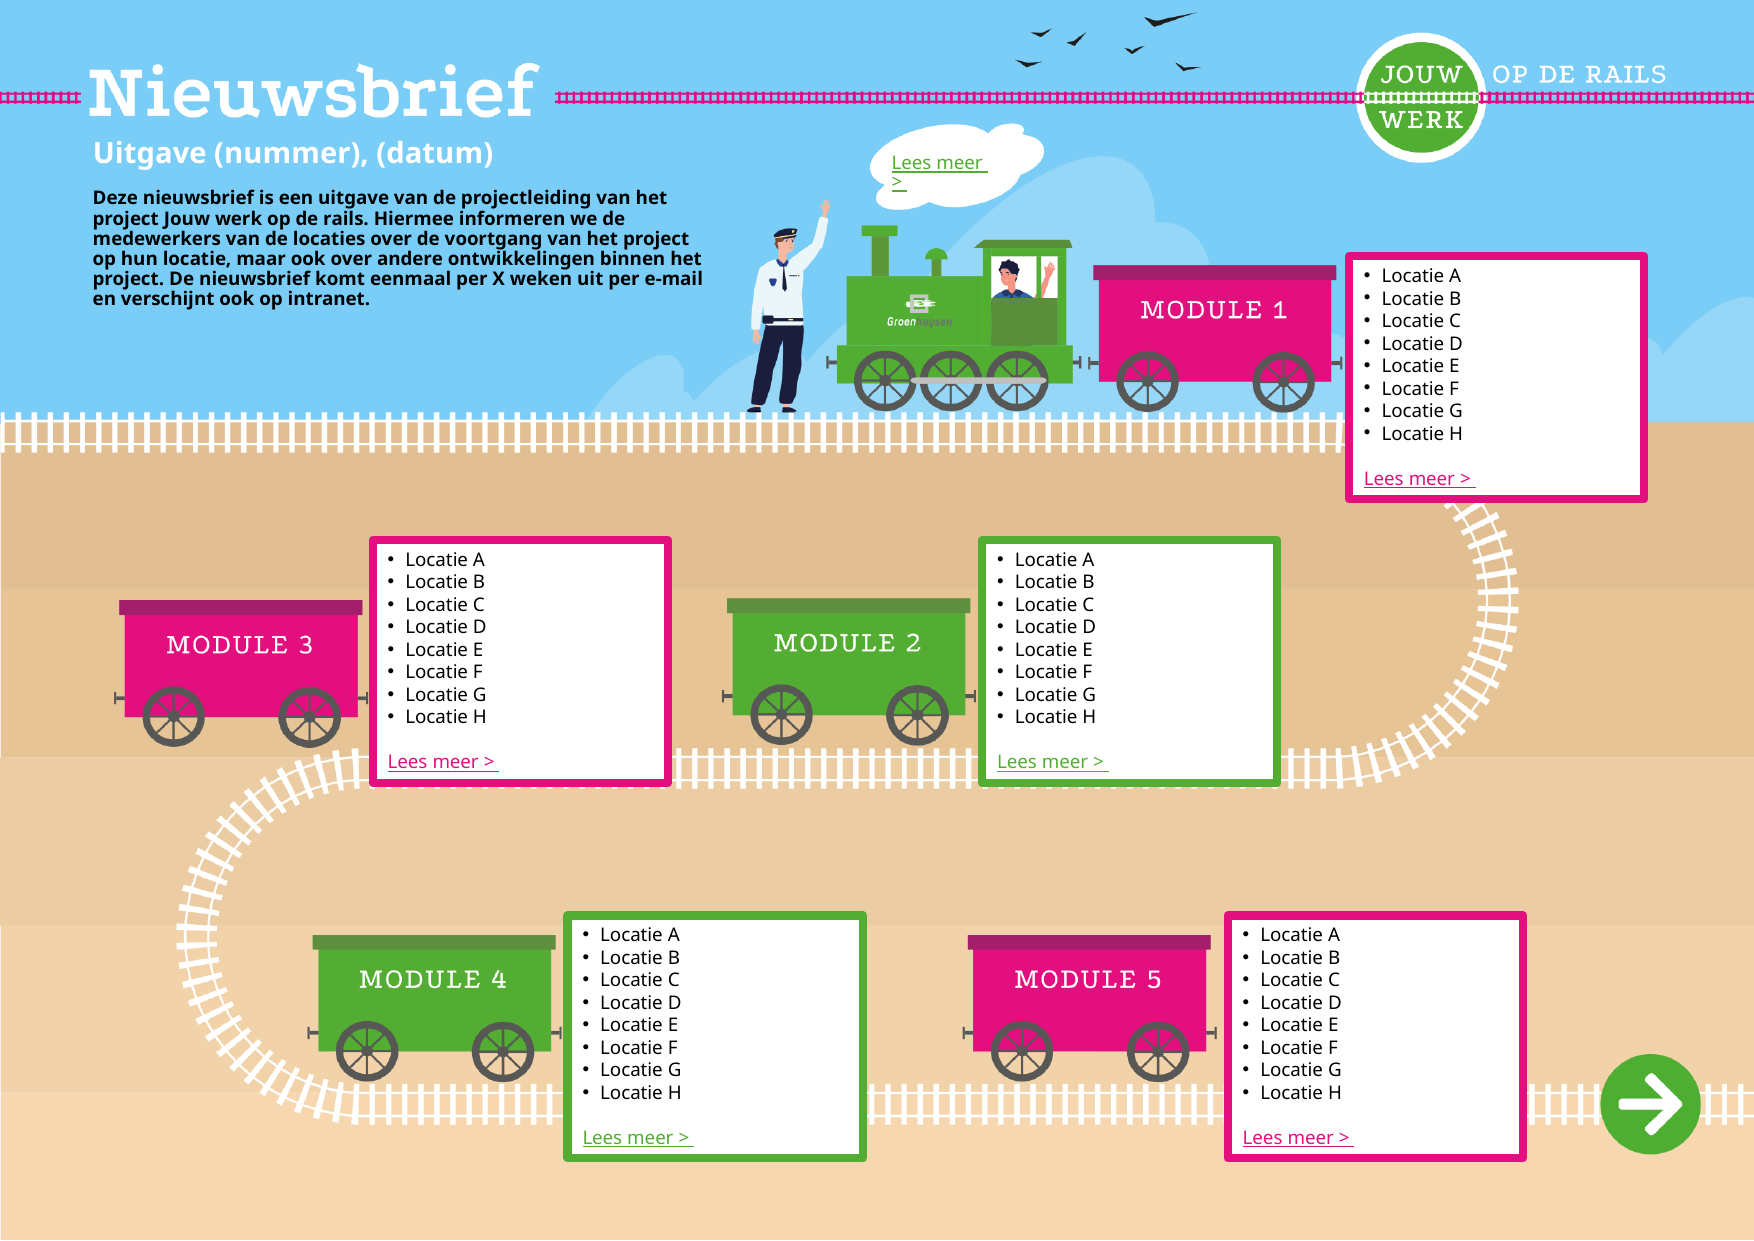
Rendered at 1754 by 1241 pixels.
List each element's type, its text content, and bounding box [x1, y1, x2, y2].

text_box Lees meer > [876, 143, 1012, 184]
text_box Uitgave (nummer), (datum) [77, 131, 736, 182]
text_box Deze nieuwsbrief is een uitgave van de projectleiding van het project Jouw werk op de rails. Hiermee informeren we de medewerkers van de locaties over de voortgang van het project op hun locatie, maar ook over andere ontwikkelingen binnen het project. De nieuwsbrief komt eenmaal per X weken uit per e-mail en verschijnt ook op intranet. [77, 182, 724, 365]
text_box Locatie A Locatie B Locatie C Locatie D Locatie E Locatie F Locatie G Locatie H Lees meer > [1227, 915, 1523, 1159]
text_box Locatie A Locatie B Locatie C Locatie D Locatie E Locatie F Locatie G Locatie H Lees meer > [1348, 256, 1645, 500]
text_box Locatie A Locatie B Locatie C Locatie D Locatie E Locatie F Locatie G Locatie H Lees meer > [372, 540, 668, 784]
text_box Locatie A Locatie B Locatie C Locatie D Locatie E Locatie F Locatie G Locatie H Lees meer > [982, 540, 1278, 784]
picture [0, 0, 1754, 1240]
text_box Locatie A Locatie B Locatie C Locatie D Locatie E Locatie F Locatie G Locatie H Lees meer > [567, 915, 863, 1159]
